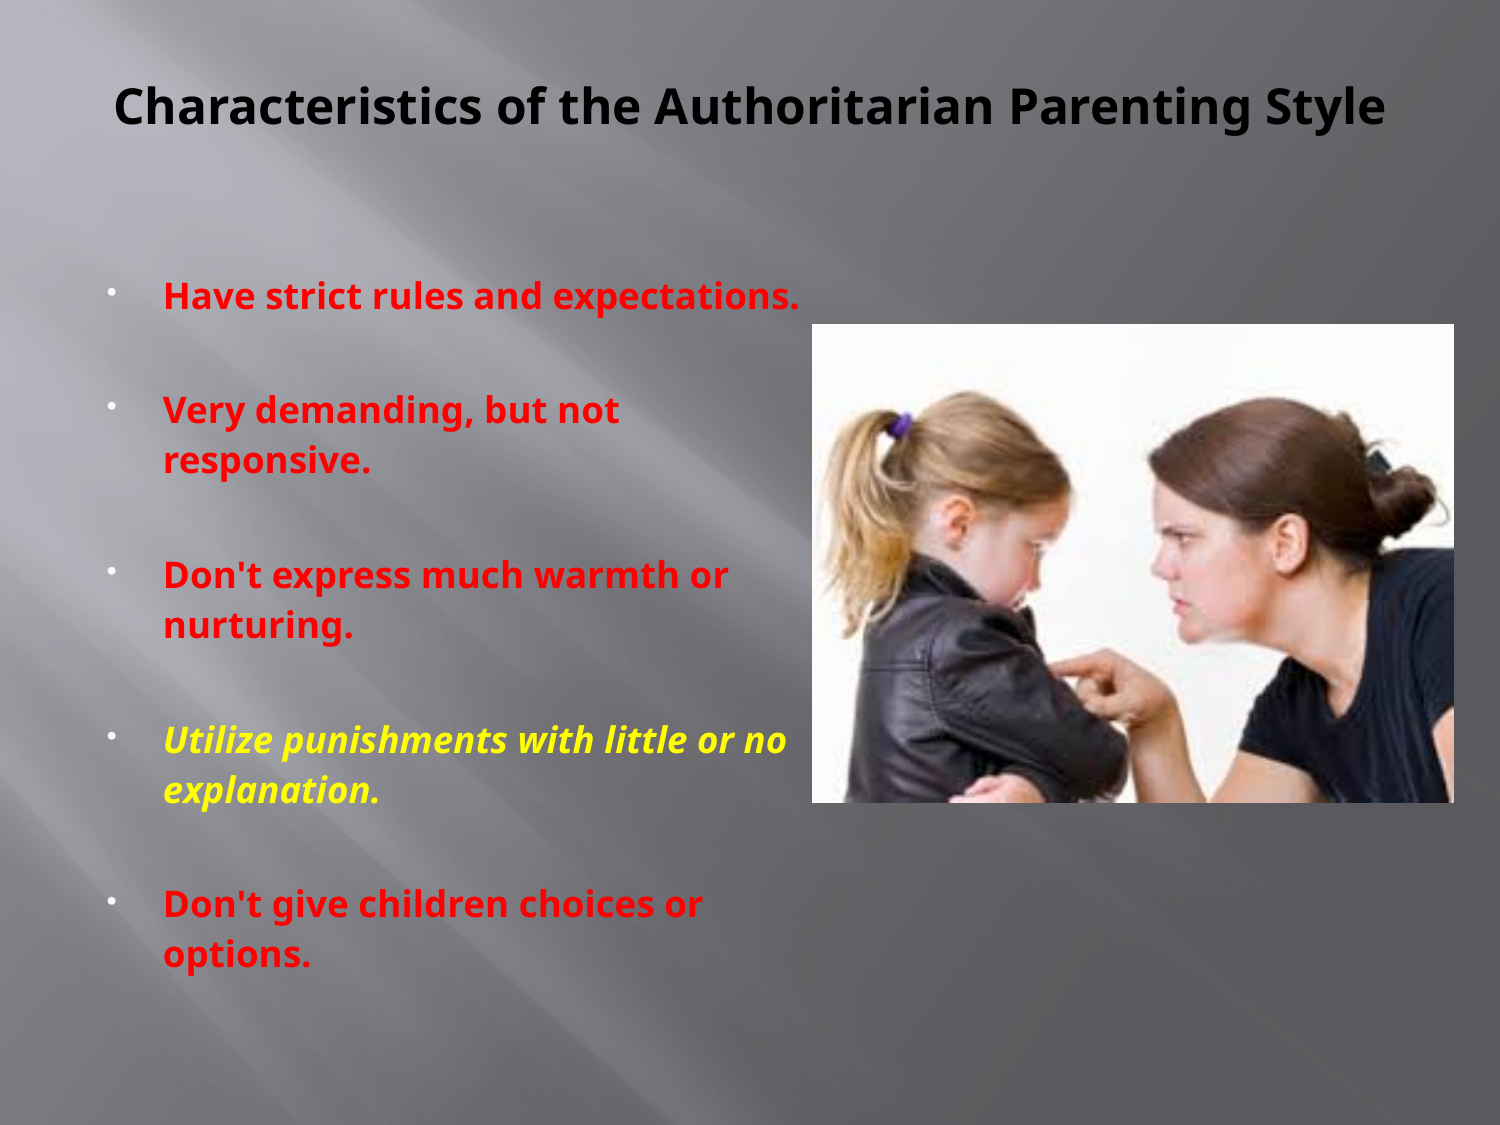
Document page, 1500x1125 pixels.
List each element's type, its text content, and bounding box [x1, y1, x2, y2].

list Have strict rules and expectations. Very demanding, but not responsive. Don't express much warmth or nurturing. Utilize punishments with little or no explanation. Don't give children choices or options. [75, 262, 838, 1005]
picture [812, 324, 1454, 804]
title Characteristics of the Authoritarian Parenting Style [75, 45, 1425, 233]
